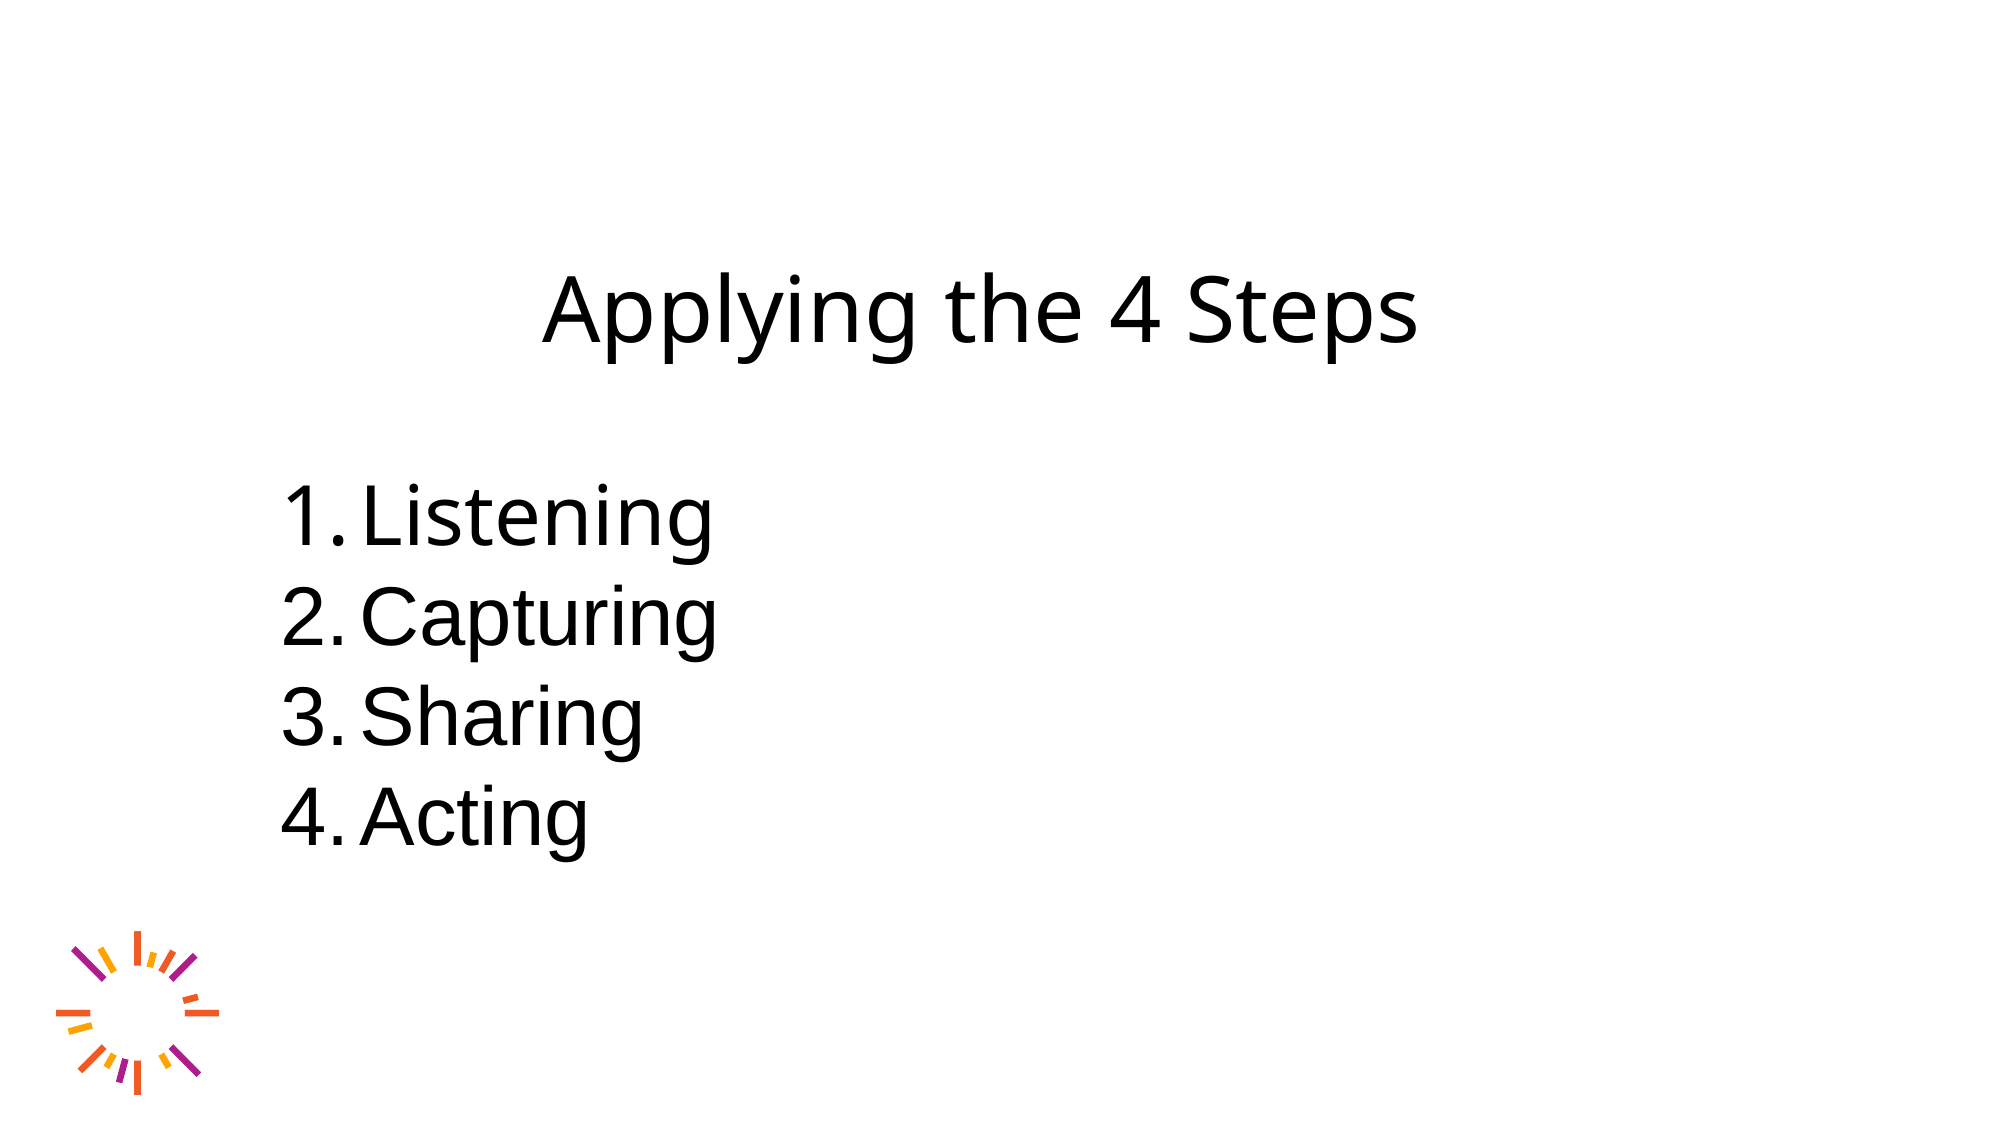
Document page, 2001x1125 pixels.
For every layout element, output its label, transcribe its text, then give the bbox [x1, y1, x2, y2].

picture [8, 884, 267, 1125]
title Applying the 4 Steps Listening Capturing Sharing Acting [119, 176, 1845, 949]
